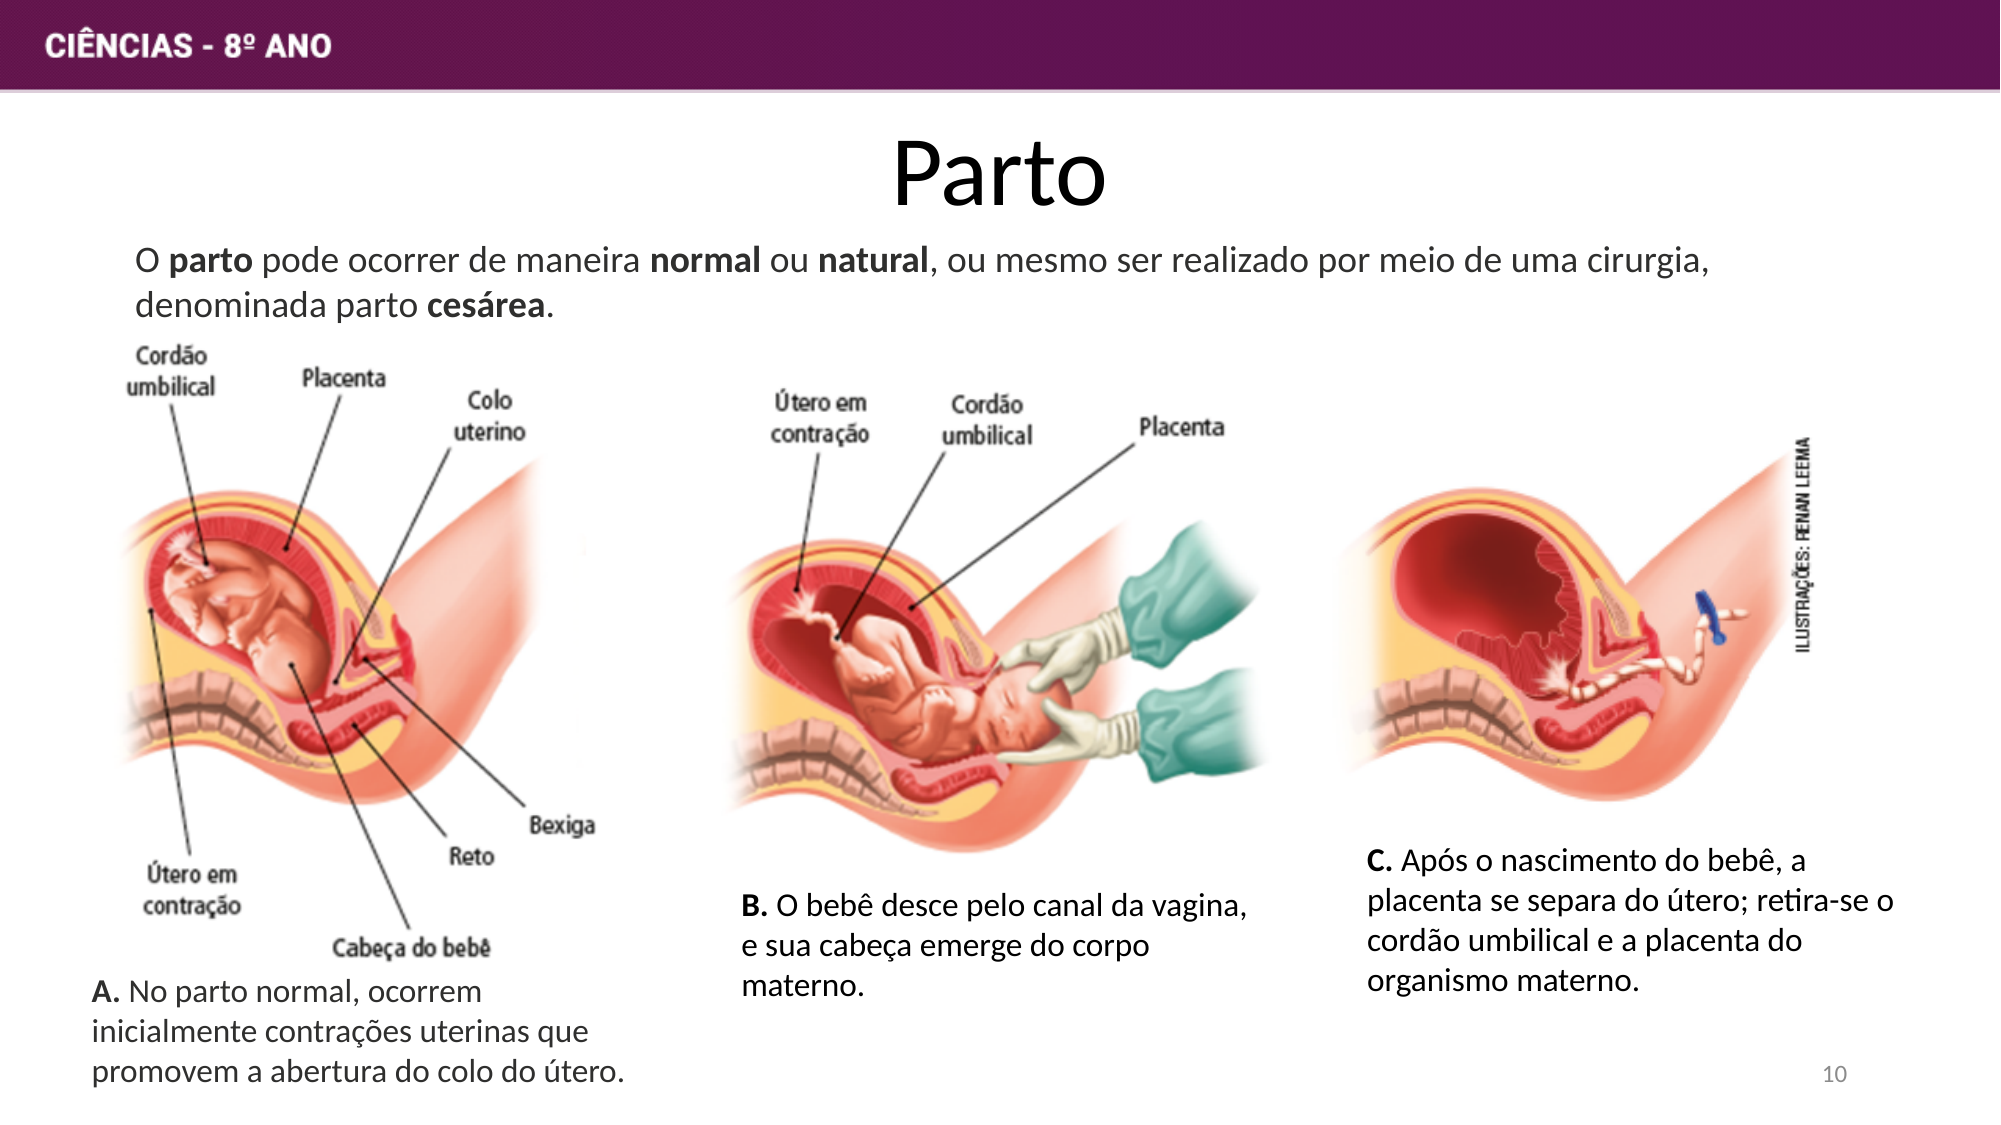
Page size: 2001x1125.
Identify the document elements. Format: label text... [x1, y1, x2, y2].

text_box O parto pode ocorrer de maneira normal ou natural, ou mesmo ser realizado por meio de uma cirurgia, denominada parto cesárea. [120, 227, 1912, 332]
picture [1332, 429, 1829, 831]
text_box C. Após o nascimento do bebê, a placenta se separa do útero; retira-se o cordão umbilical e a placenta do organismo materno. [1352, 830, 1932, 1006]
text_box A. No parto normal, ocorrem inicialmente contrações uterinas que promovem a abertura do colo do útero. [76, 962, 656, 1097]
picture [0, 0, 2000, 93]
slide_number 10 [1412, 1042, 1863, 1103]
picture [76, 313, 619, 980]
text_box Parto [0, 112, 2000, 275]
picture [721, 361, 1279, 873]
text_box B. O bebê desce pelo canal da vagina, e sua cabeça emerge do corpo materno. [726, 875, 1269, 1010]
